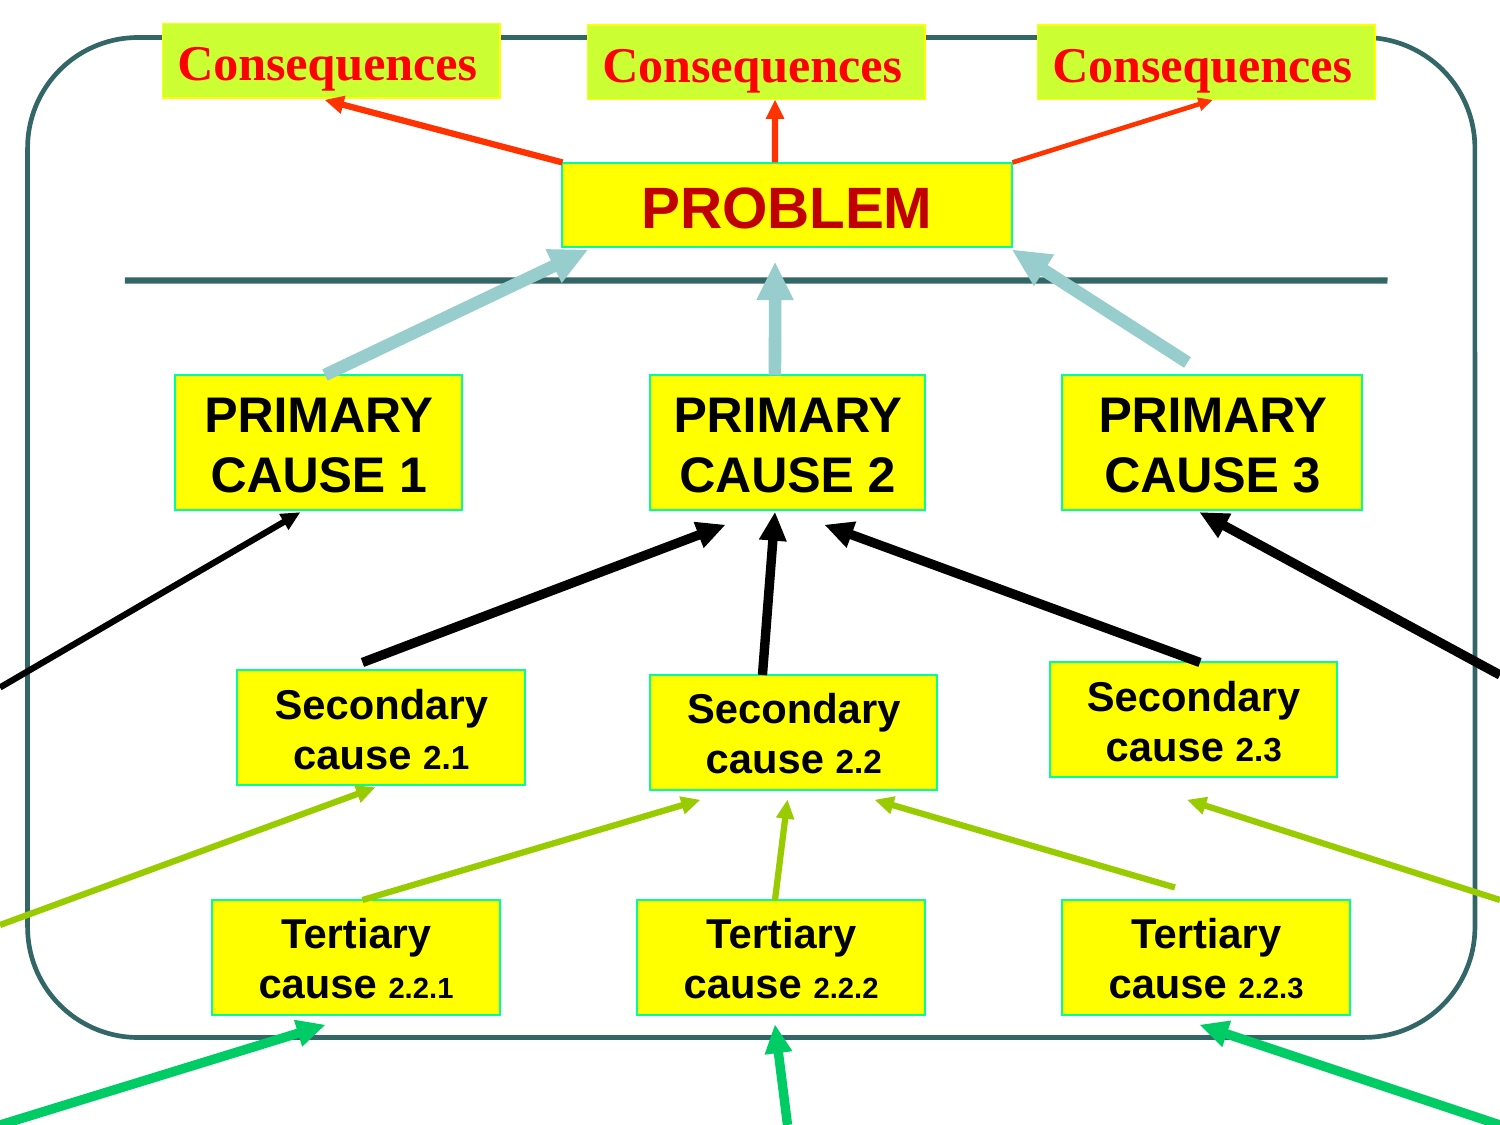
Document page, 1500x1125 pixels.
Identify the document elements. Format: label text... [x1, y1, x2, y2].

text_box Tertiary cause 2.2.3 [1062, 899, 1350, 1015]
text_box [0, 1022, 325, 1125]
text_box [1200, 512, 1500, 676]
text_box Secondary cause 2.2 [649, 674, 938, 790]
text_box [774, 799, 793, 901]
text_box Tertiary cause 2.2.1 [212, 899, 500, 1015]
text_box [1012, 249, 1188, 363]
text_box [324, 249, 588, 376]
text_box Tertiary cause 2.2.2 [637, 899, 925, 1015]
text_box [874, 797, 1175, 888]
text_box Consequences [1037, 24, 1375, 100]
text_box [825, 523, 1201, 663]
text_box PROBLEM [562, 162, 1013, 248]
text_box [768, 99, 782, 163]
text_box [0, 785, 376, 926]
text_box [770, 1024, 788, 1125]
text_box [0, 512, 301, 688]
text_box PRIMARYCAUSE 1 [174, 374, 463, 510]
text_box [1012, 97, 1213, 163]
text_box [1200, 1023, 1500, 1125]
text_box Secondary cause 2.3 [1049, 662, 1338, 778]
text_box [1187, 797, 1500, 901]
text_box Consequences [587, 24, 925, 100]
text_box PRIMARY CAUSE 2 [650, 374, 925, 510]
text_box Consequences [162, 23, 500, 99]
text_box [362, 523, 725, 663]
text_box [324, 97, 563, 163]
text_box Secondary cause 2.1 [237, 670, 525, 786]
text_box [768, 262, 782, 376]
text_box PRIMARY CAUSE 3 [1062, 374, 1363, 510]
text_box [762, 512, 781, 676]
text_box [362, 797, 700, 901]
